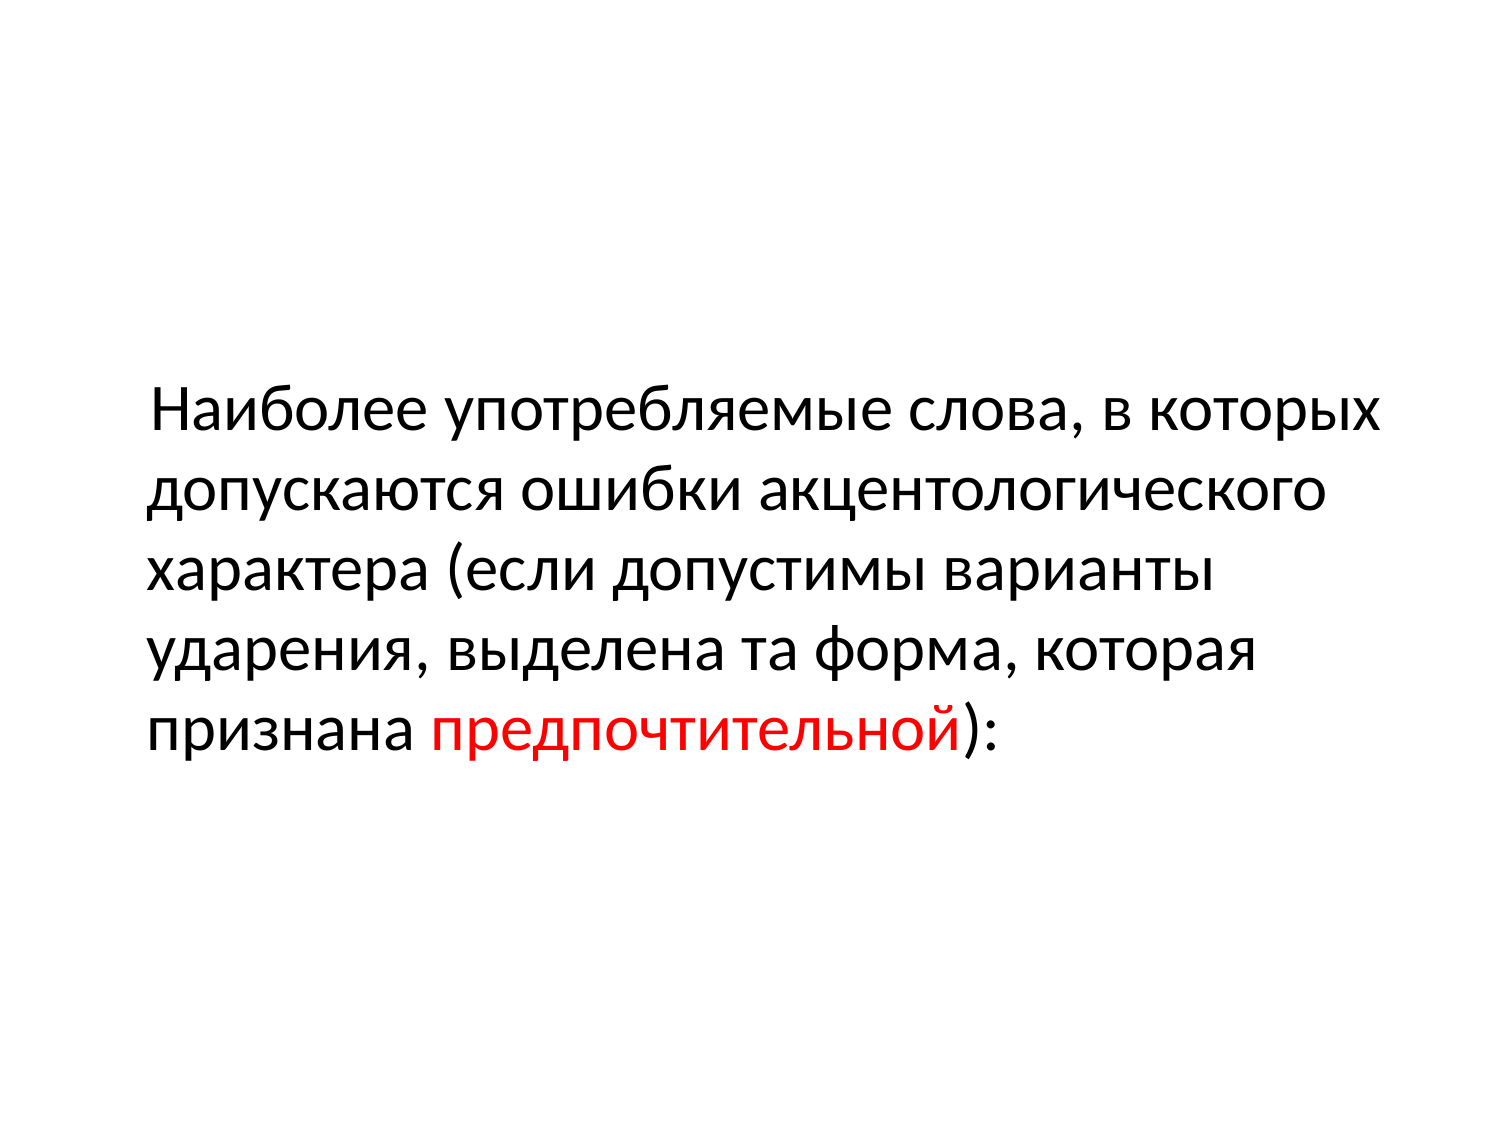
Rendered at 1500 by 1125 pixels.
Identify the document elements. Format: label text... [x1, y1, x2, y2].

list Наиболее употребляемые слова, в которых допускаются ошибки акцентологического характера (если допустимы варианты ударения, выделена та форма, которая признана предпочтительной): [75, 262, 1425, 1005]
